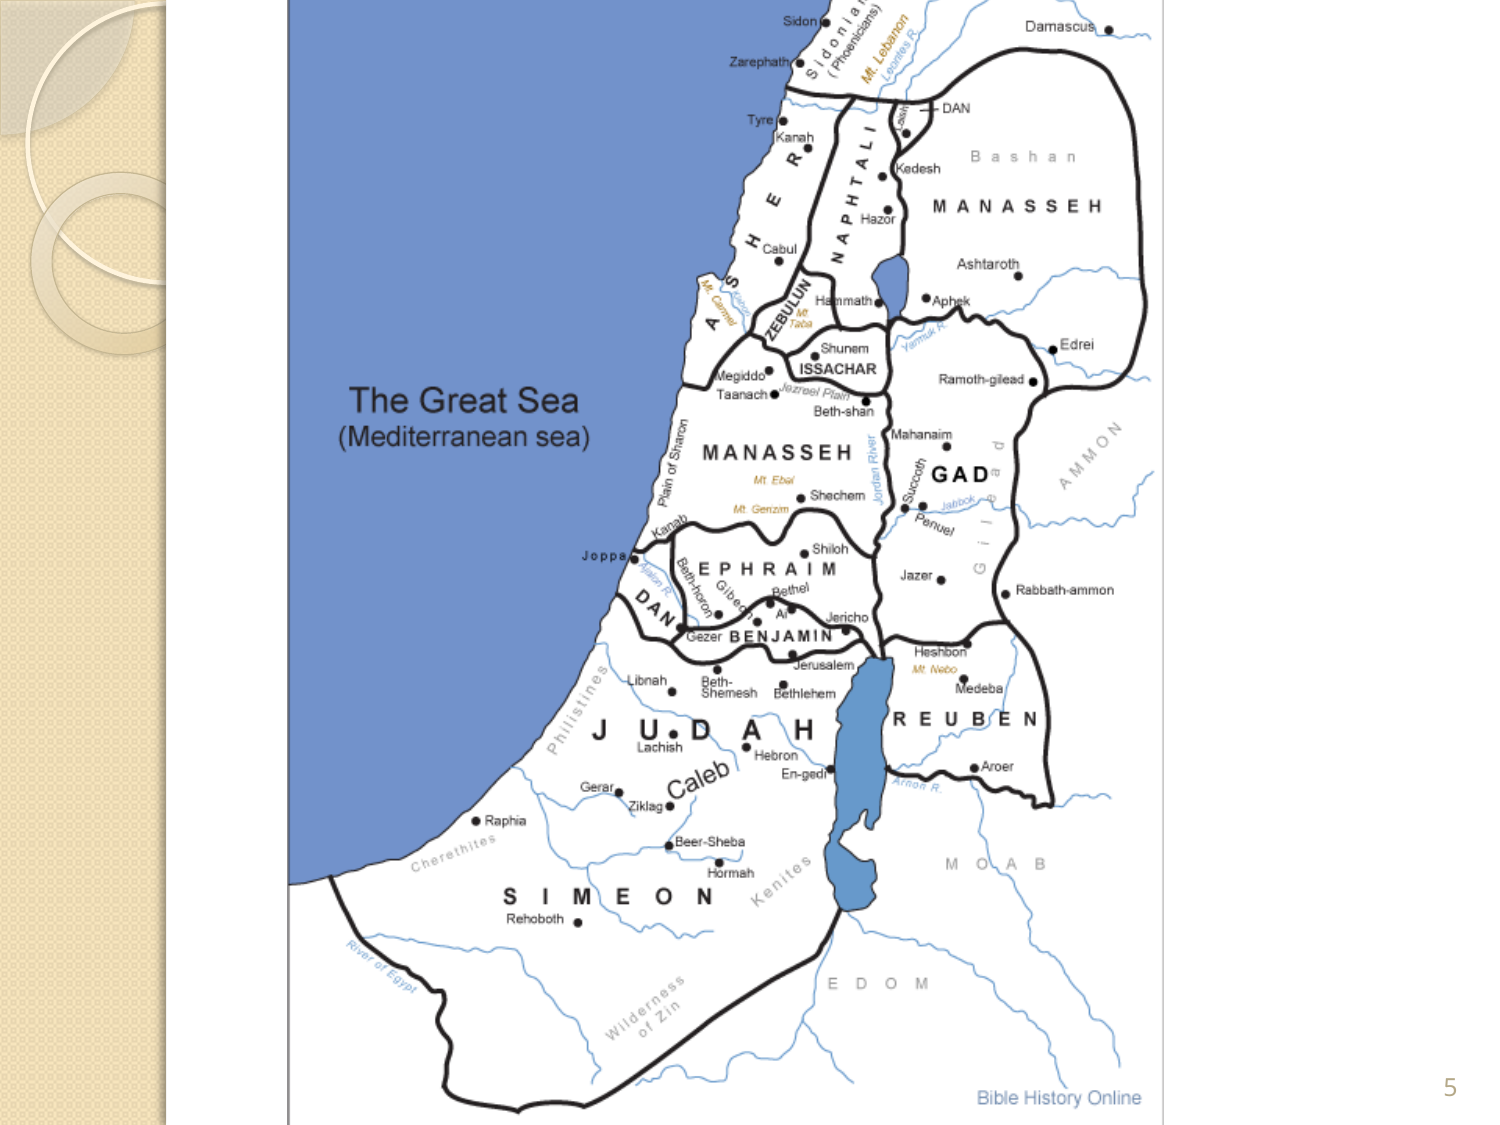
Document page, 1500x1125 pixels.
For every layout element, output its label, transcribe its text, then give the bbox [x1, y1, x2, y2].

picture [287, 0, 1165, 1125]
slide_number 5 [1413, 1034, 1488, 1113]
